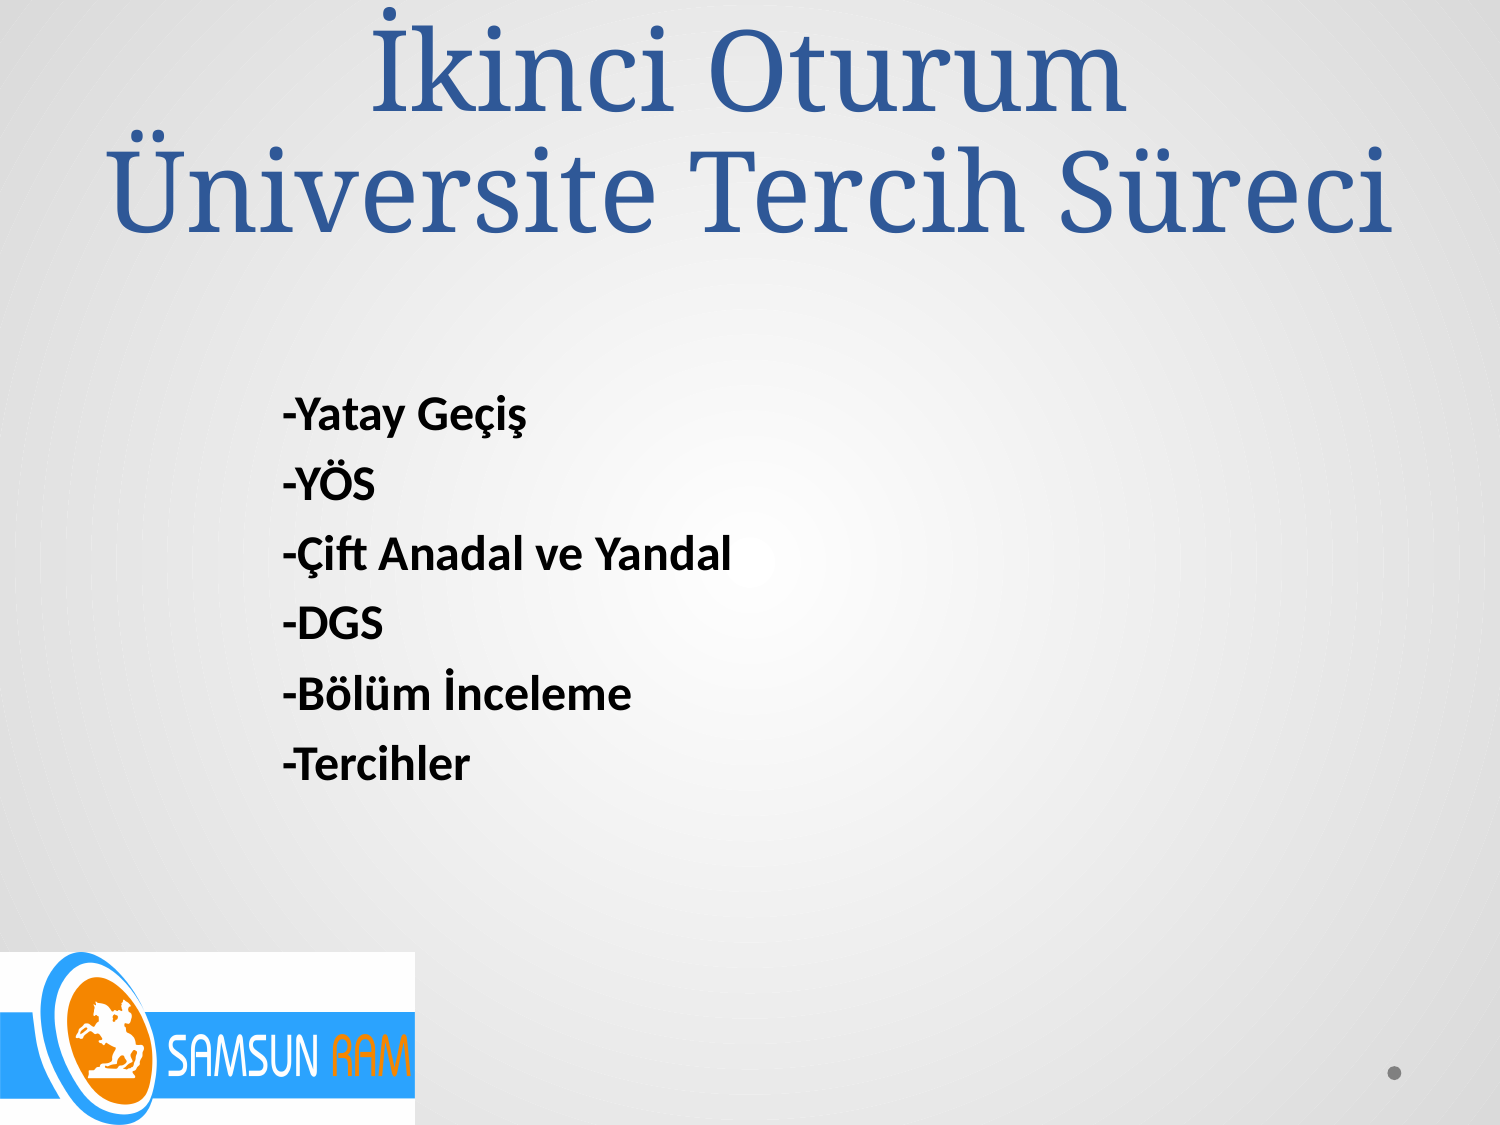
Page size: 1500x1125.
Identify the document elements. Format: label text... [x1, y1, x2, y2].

title İkinci Oturum Üniversite Tercih Süreci [75, 0, 1425, 263]
list -Yatay Geçiş -YÖS -Çift Anadal ve Yandal -DGS -Bölüm İnceleme -Tercihler [117, 302, 1383, 875]
picture [0, 952, 415, 1125]
